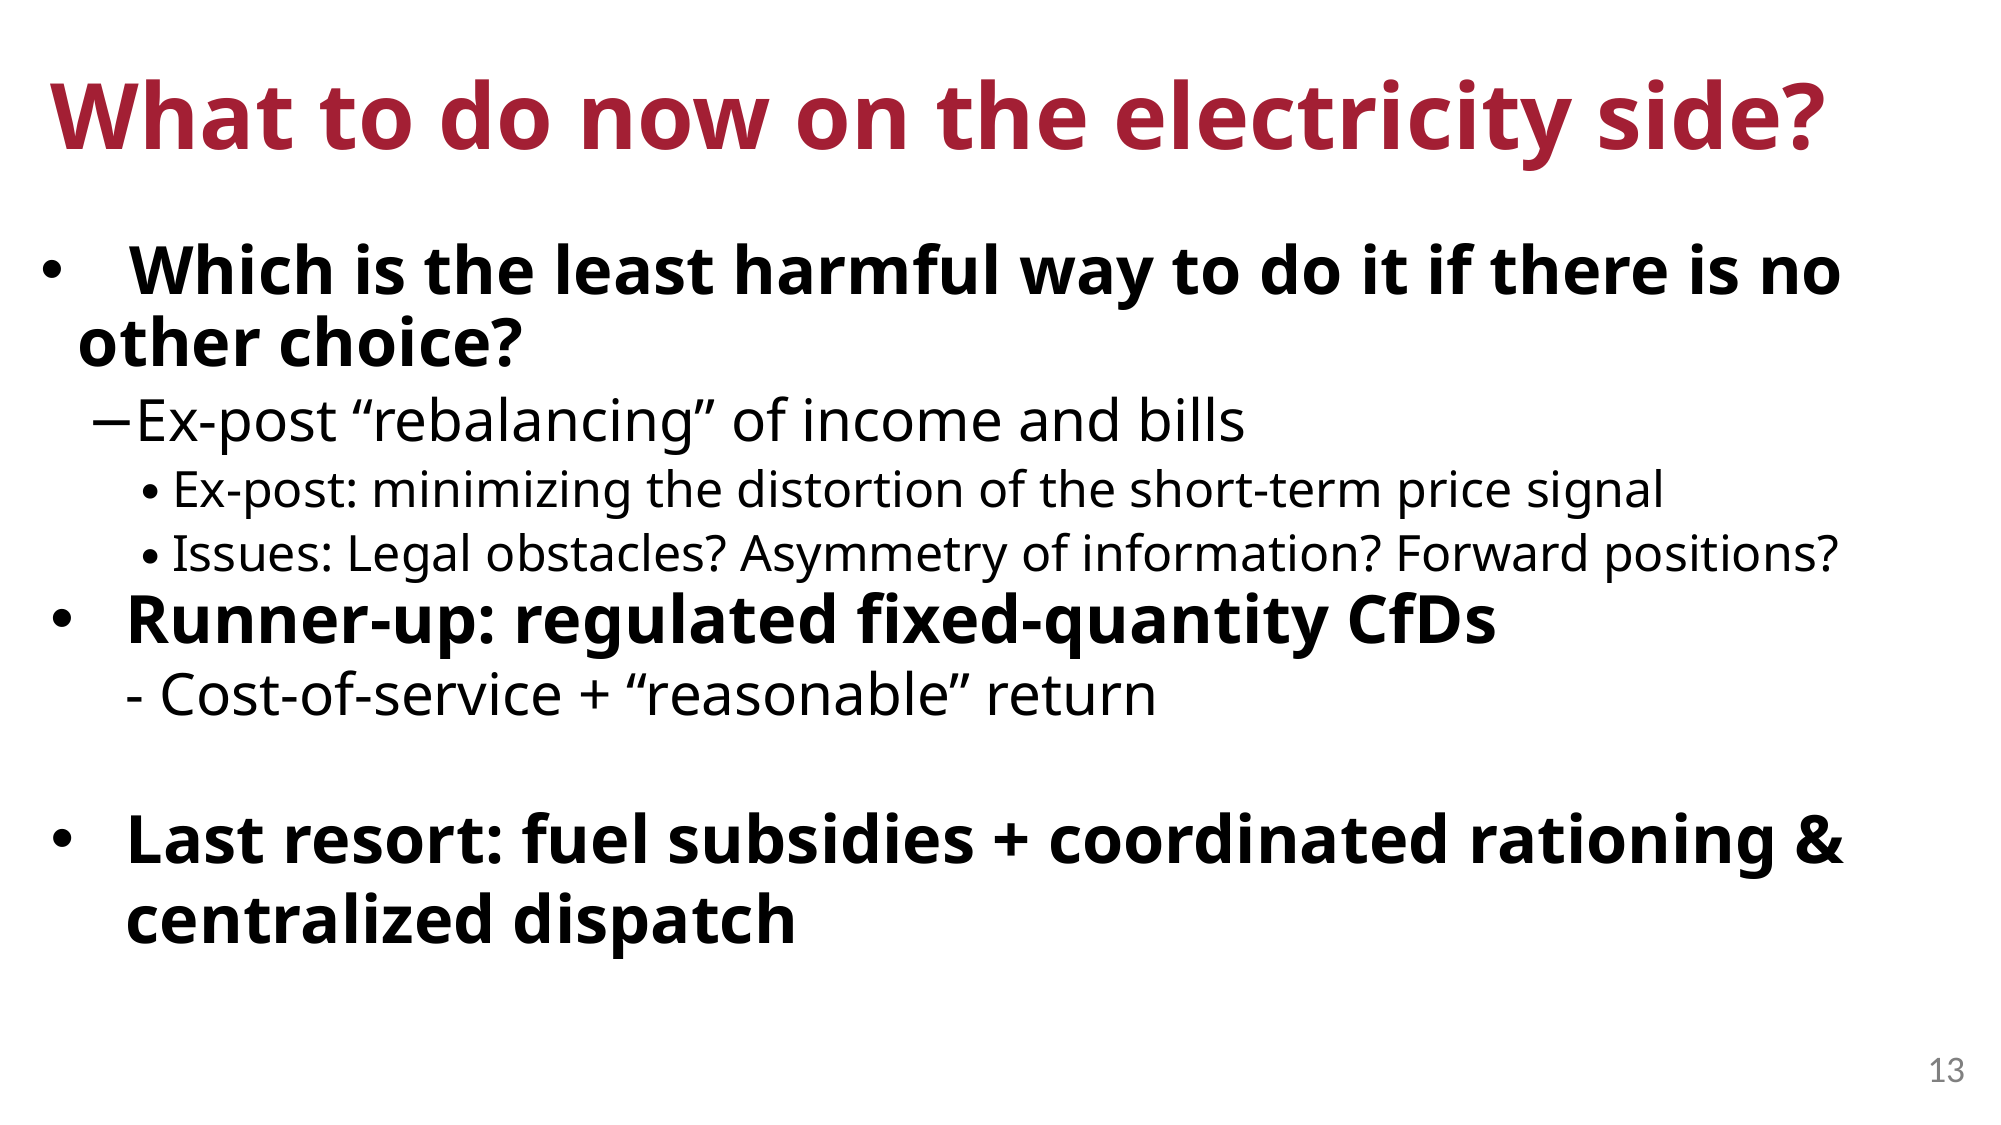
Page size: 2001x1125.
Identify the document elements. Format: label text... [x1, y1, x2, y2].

text_box Runner-up: regulated fixed-quantity CfDs - Cost-of-service + “reasonable” return [35, 562, 1664, 780]
text_box Last resort: fuel subsidies + coordinated rationing & centralized dispatch [35, 789, 1975, 965]
title What to do now on the electricity side? [35, 56, 1965, 178]
list Which is the least harmful way to do it if there is no other choice? Ex-post “rebalancing” of income and bills Ex-post: minimizing the distortion of the short-term price signal Issues: Legal obstacles? Asymmetry of information? Forward positions? [25, 229, 2000, 621]
text_box 13 [1912, 1037, 2000, 1098]
